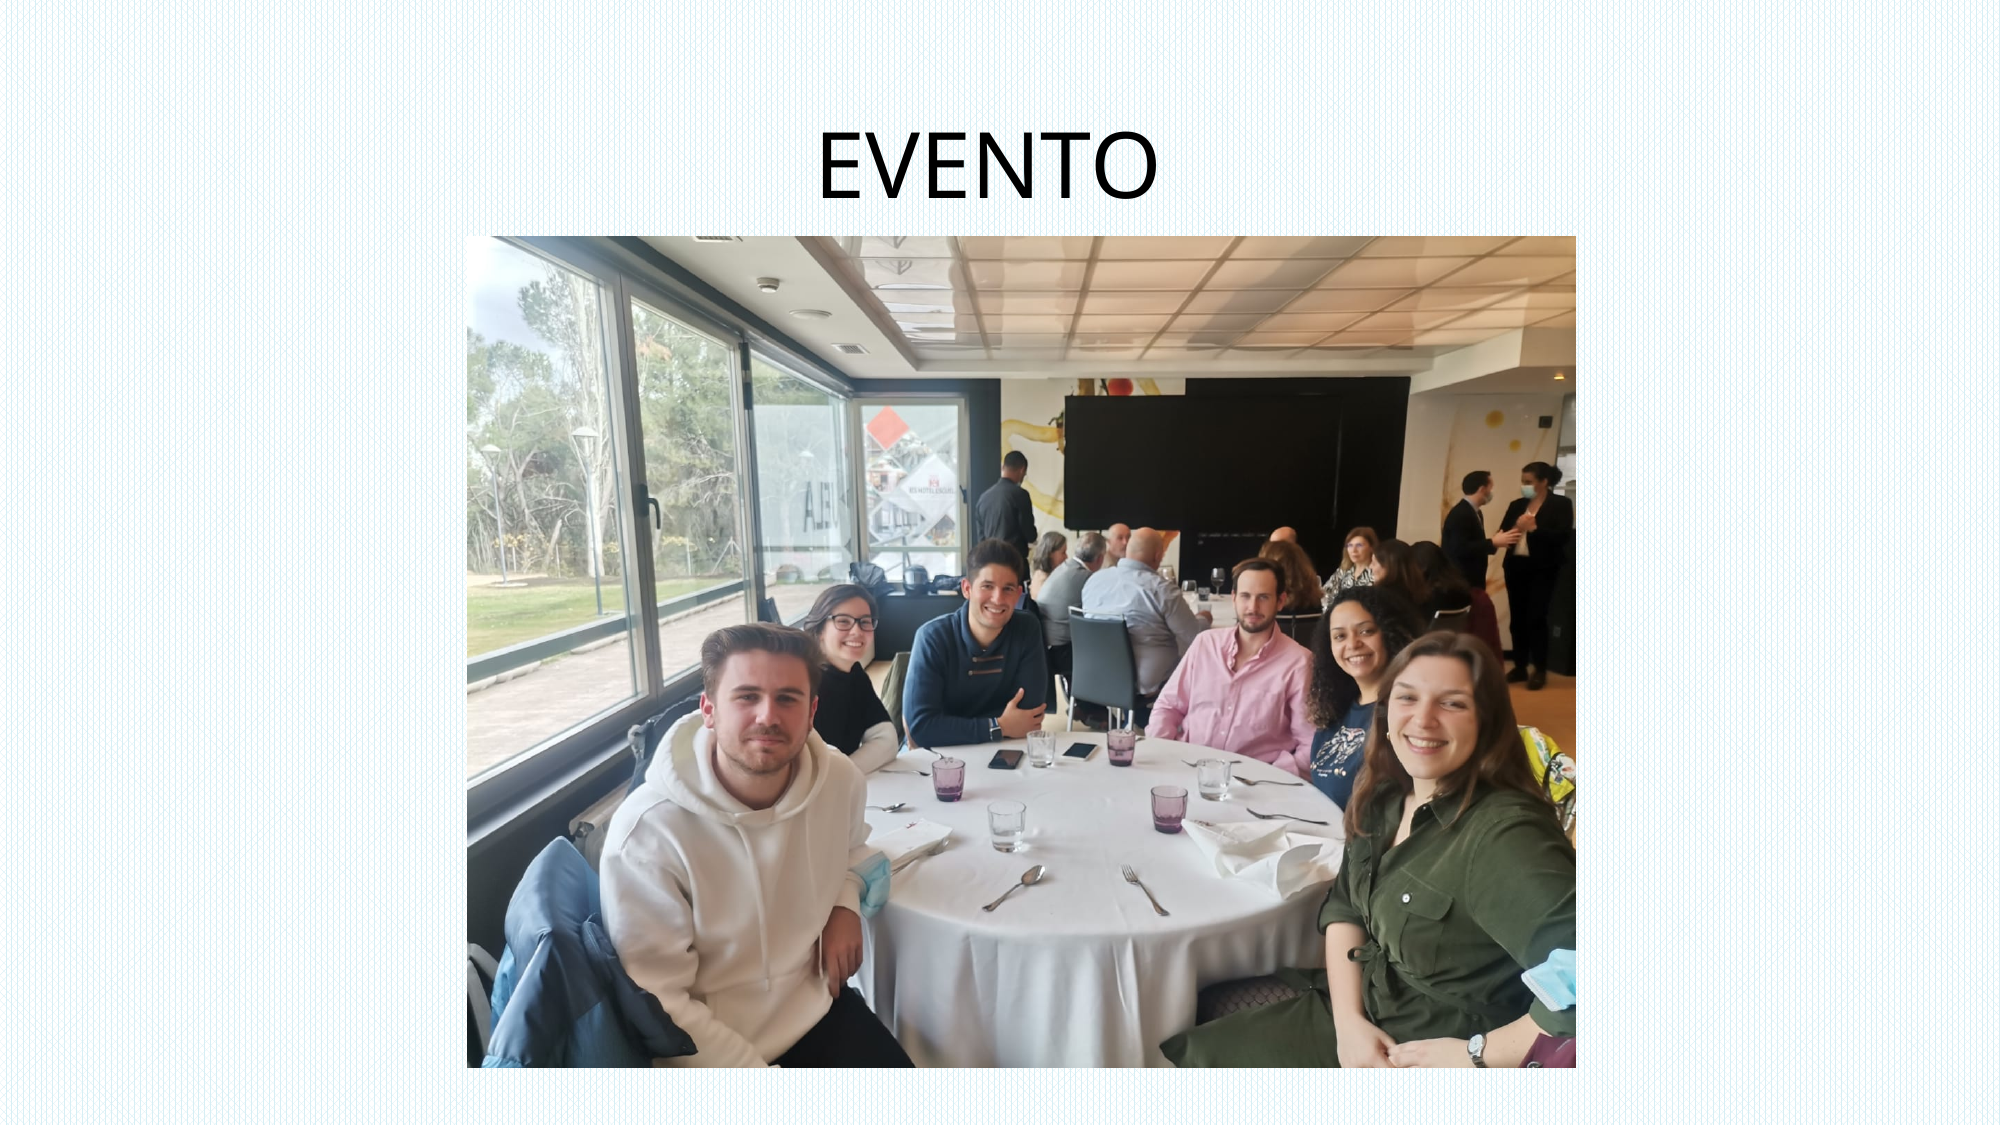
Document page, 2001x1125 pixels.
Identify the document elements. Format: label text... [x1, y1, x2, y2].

title EVENTO [137, 59, 1863, 278]
picture [467, 236, 1576, 1068]
